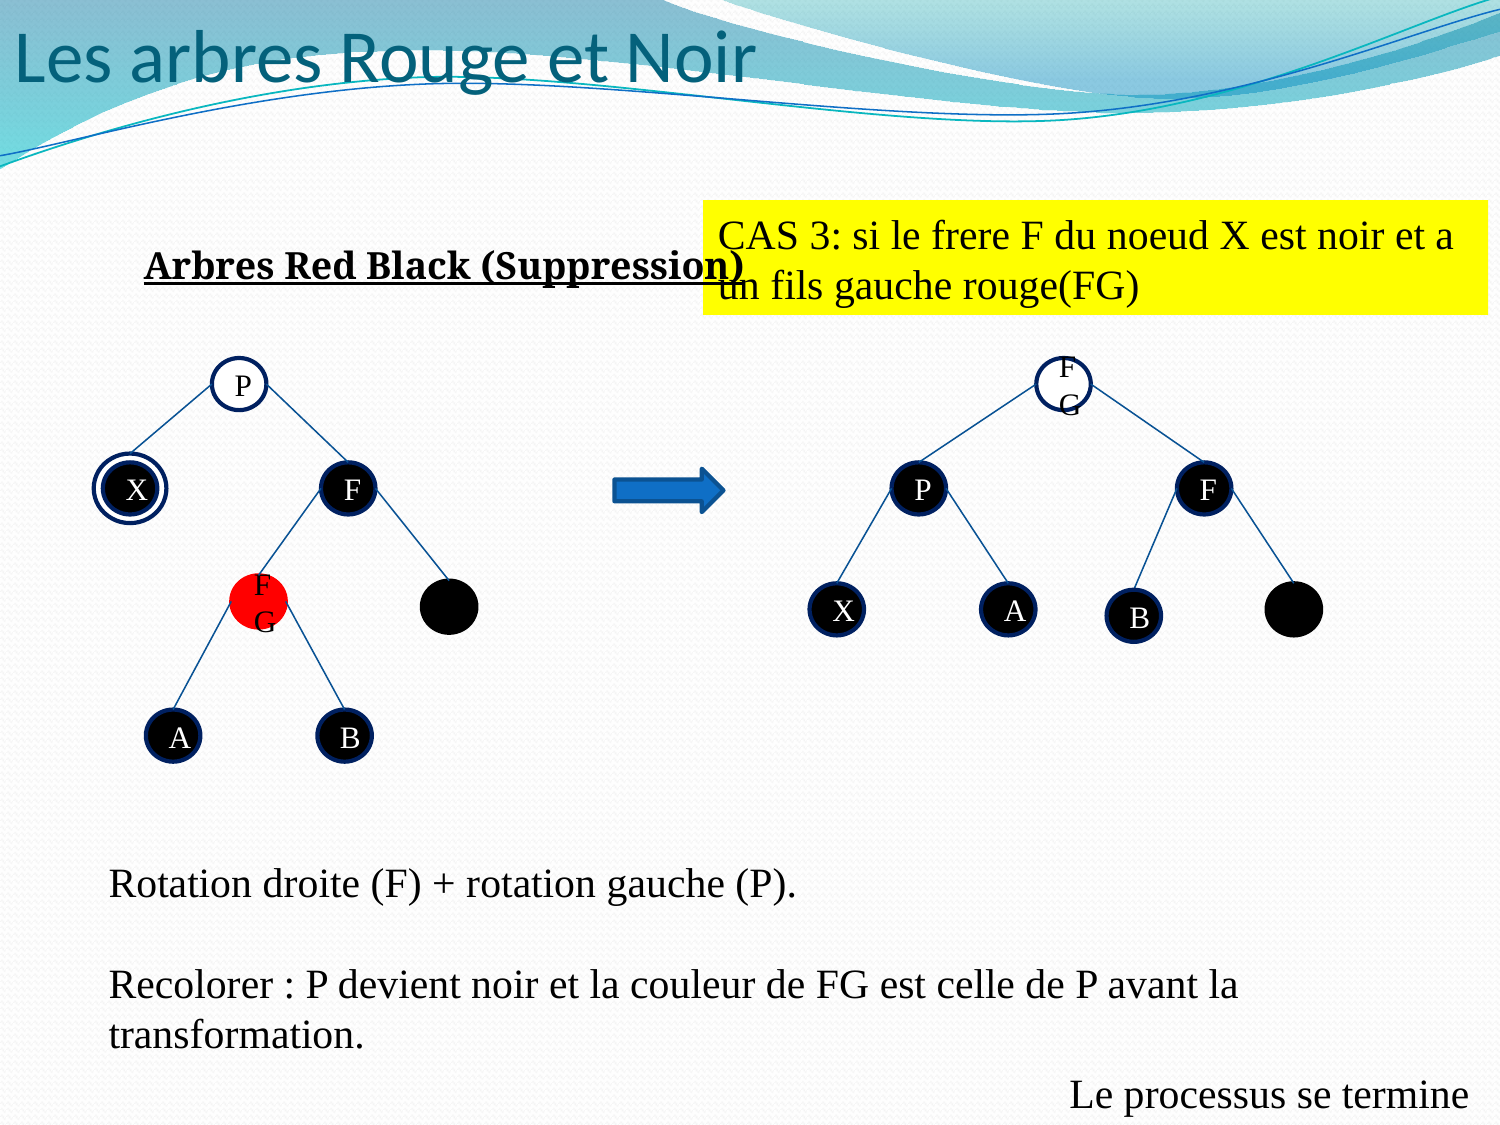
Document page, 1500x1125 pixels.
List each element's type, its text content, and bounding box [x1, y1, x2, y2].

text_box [809, 357, 1322, 643]
text_box Le processus se termine [1054, 1059, 1500, 1125]
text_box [93, 357, 477, 762]
text_box Recolorer : P devient noir et la couleur de FG est celle de P avant la transformation. [93, 949, 1407, 1064]
text_box CAS 3: si le frere F du noeud X est noir et a un fils gauche rouge(FG) [703, 200, 1489, 315]
text_box Les arbres Rouge et Noir [0, 0, 1500, 129]
text_box Arbres Red Black (Suppression) [128, 234, 1137, 295]
text_box Rotation droite (F) + rotation gauche (P). [93, 848, 856, 914]
text_box [612, 466, 726, 515]
